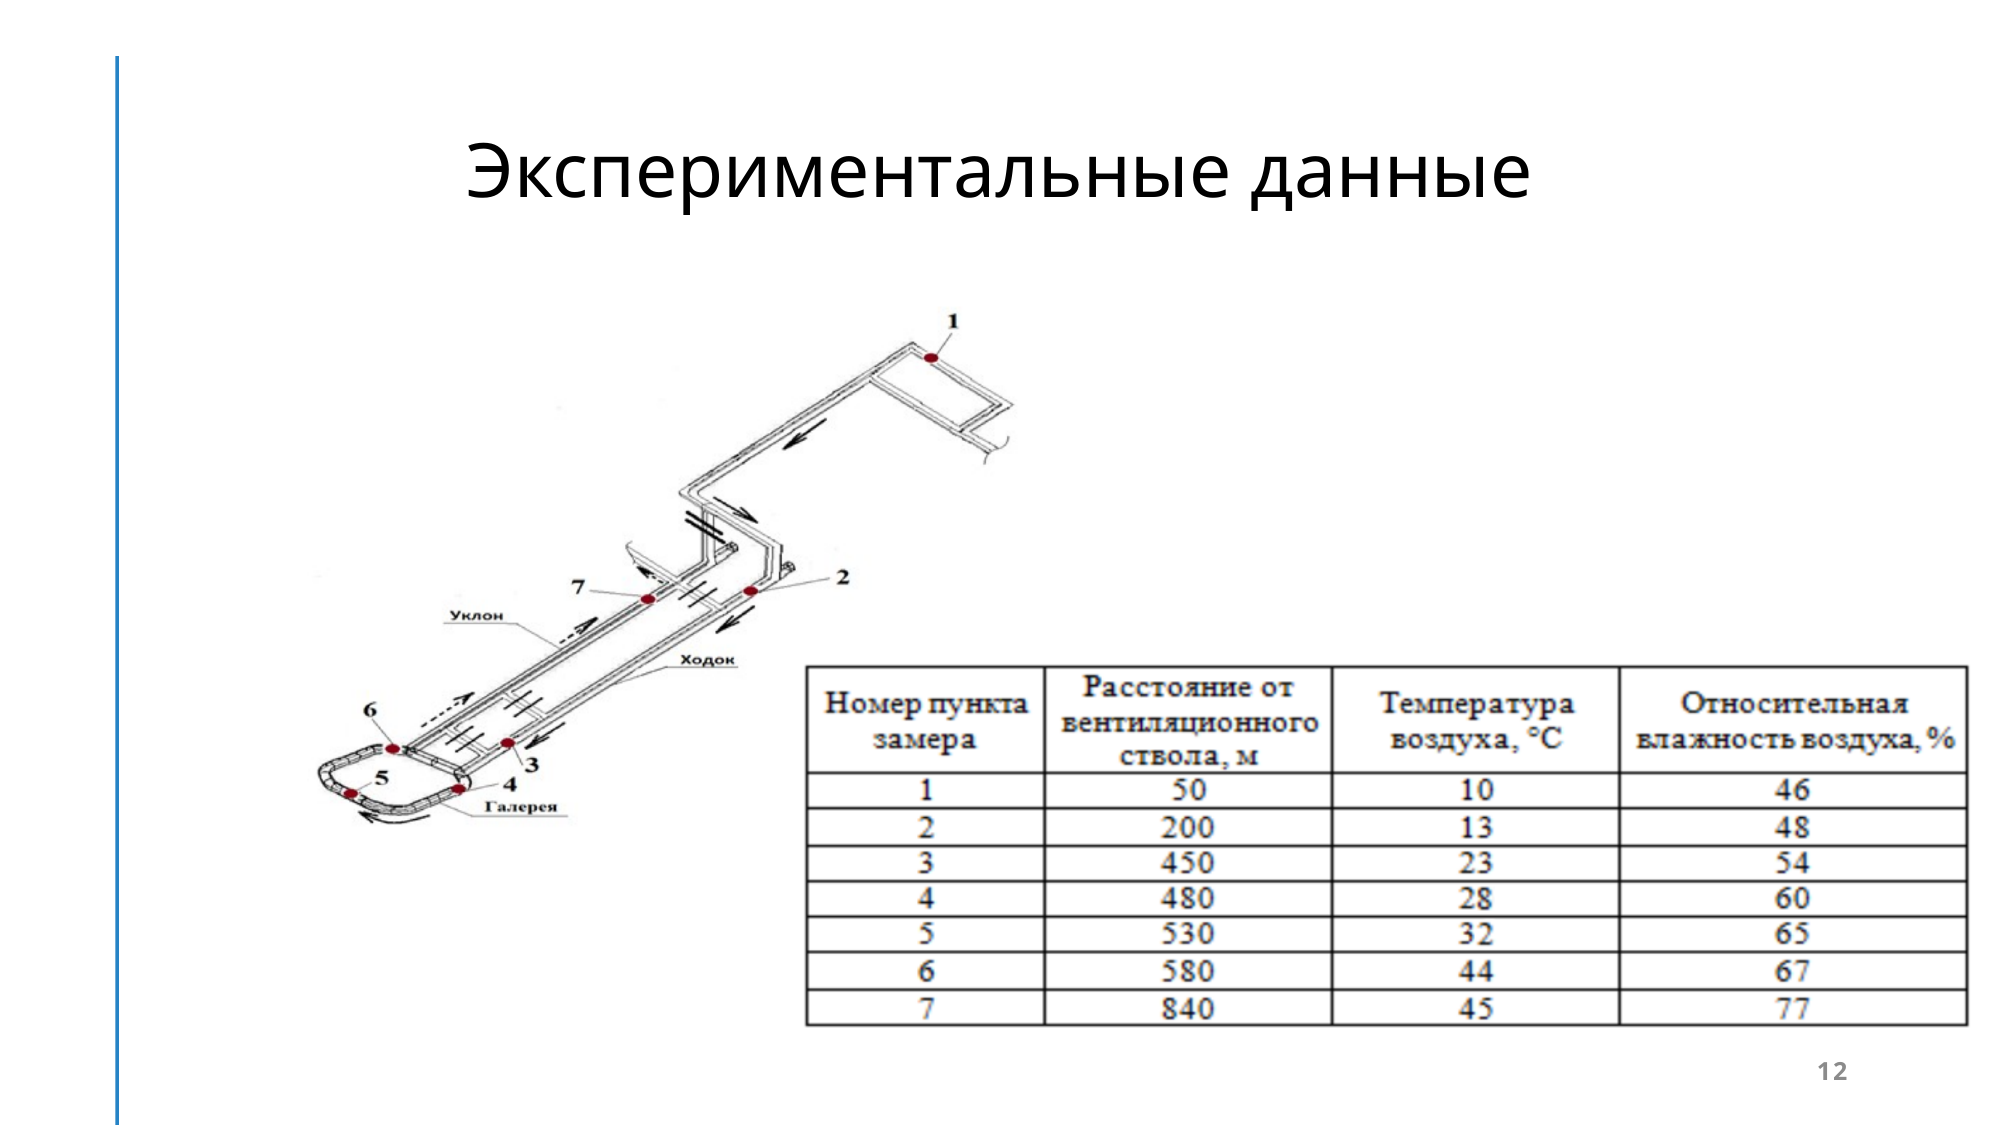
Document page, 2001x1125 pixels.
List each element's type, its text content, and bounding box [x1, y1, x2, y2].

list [159, 284, 1213, 841]
picture [801, 656, 1984, 1039]
slide_number 12 [1412, 1042, 1863, 1103]
title Экспериментальные данные [137, 65, 1863, 283]
